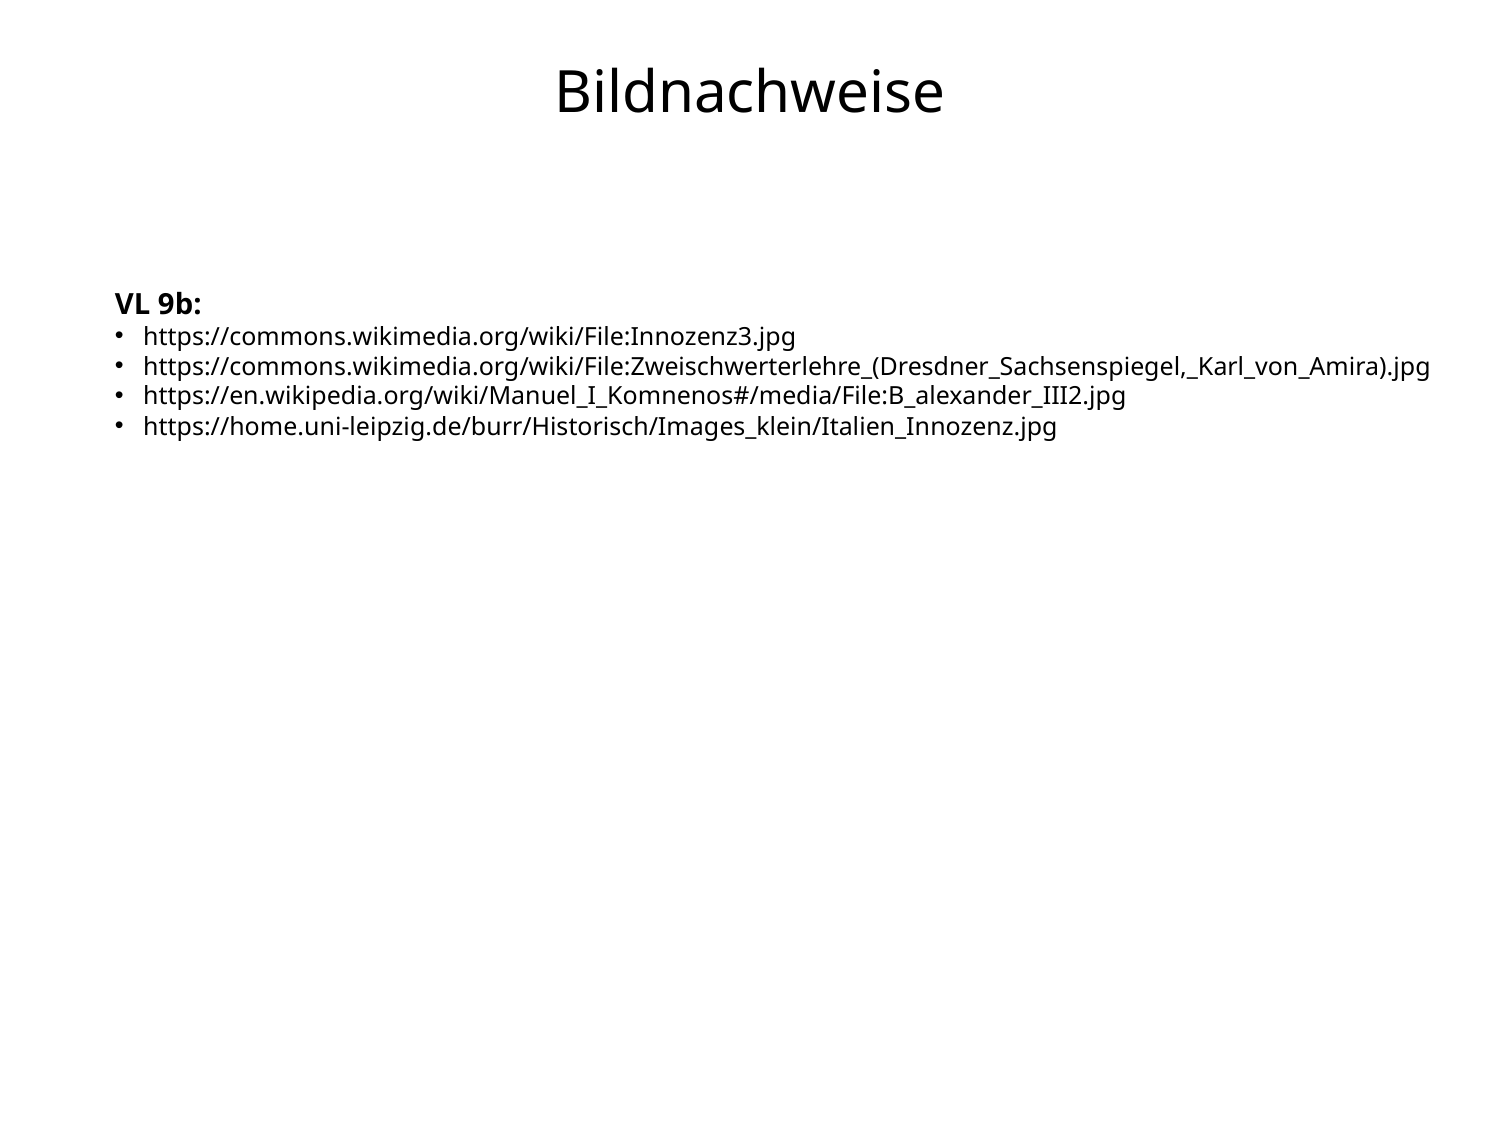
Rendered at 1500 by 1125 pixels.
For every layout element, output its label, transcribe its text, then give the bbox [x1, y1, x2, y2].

title Bildnachweise [74, 0, 1426, 184]
text_box VL 9b: https://commons.wikimedia.org/wiki/File:Innozenz3.jpg https://commons.wikimedia.org/wiki/File:Zweischwerterlehre_(Dresdner_Sachsenspiegel,_Karl_von_Amira).jpg https://en.wikipedia.org/wiki/Manuel_I_Komnenos#/media/File:B_alexander_III2.jpg https://home.uni-leipzig.de/burr/Historisch/Images_klein/Italien_Innozenz.jpg [100, 247, 1500, 448]
